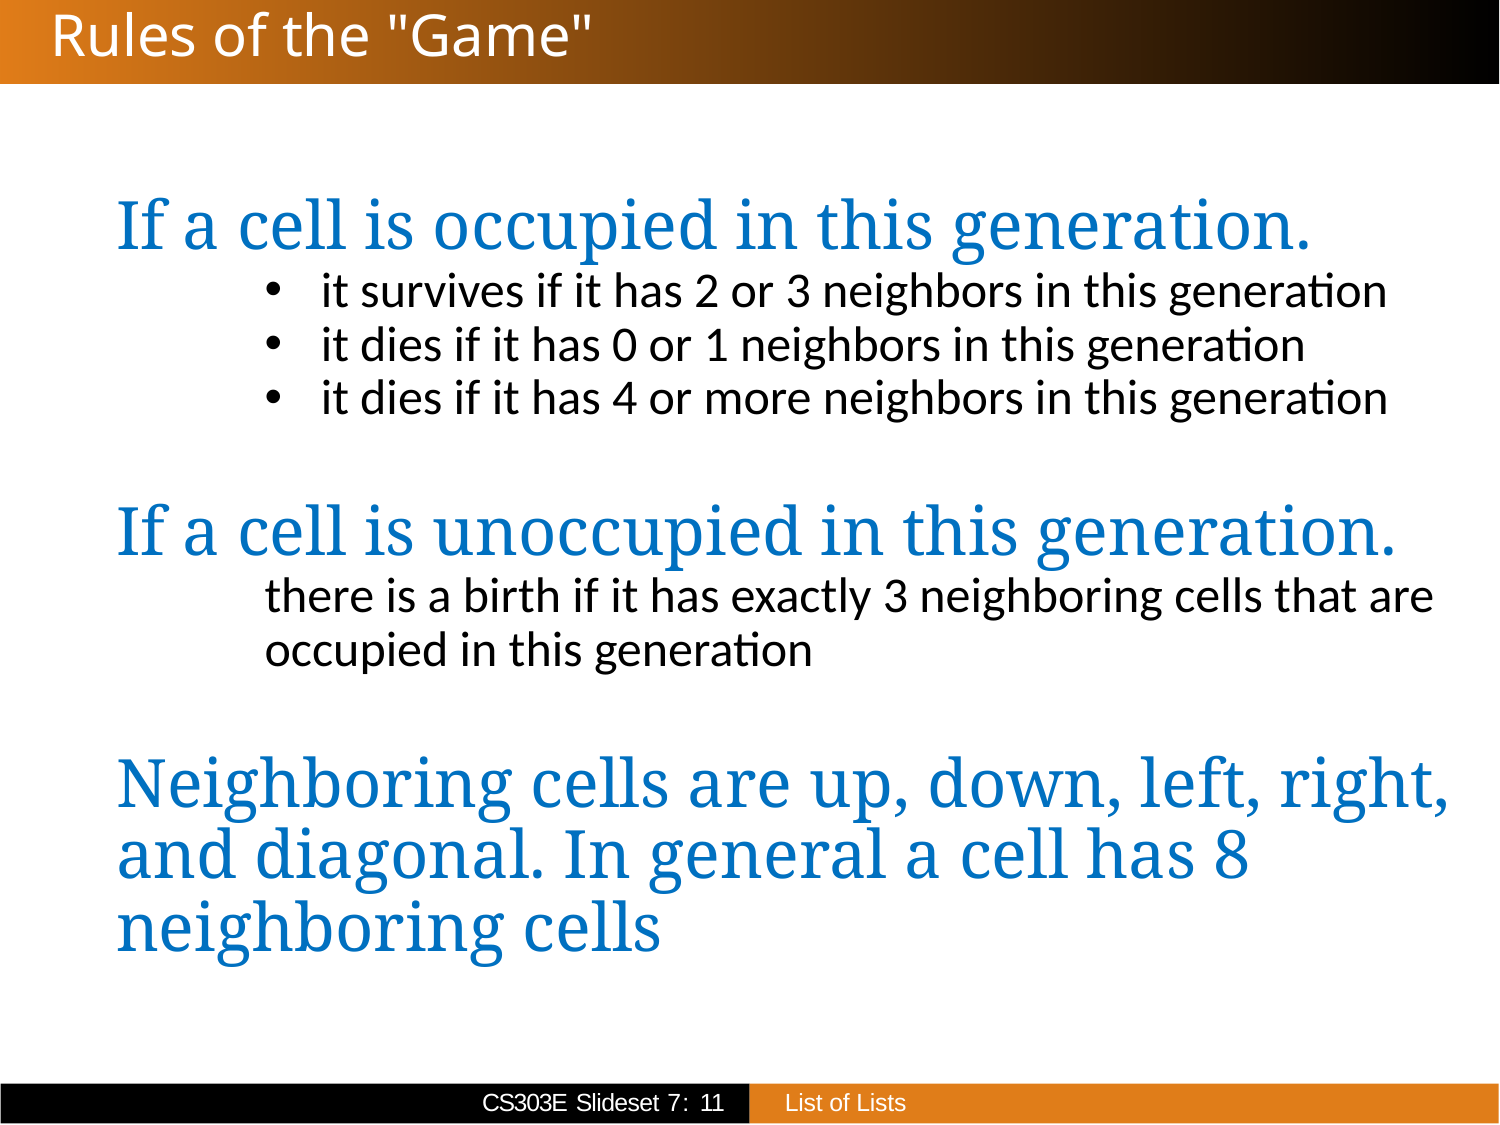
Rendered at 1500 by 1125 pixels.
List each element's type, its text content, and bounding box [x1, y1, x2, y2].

picture [0, 0, 1500, 84]
list If a cell is occupied in this generation. it survives if it has 2 or 3 neighbors in this generation it dies if it has 0 or 1 neighbors in this generation it dies if it has 4 or more neighbors in this generation If a cell is unoccupied in this generation. there is a birth if it has exactly 3 neighboring cells that are occupied in this generation Neighboring cells are up, down, left, right, and diagonal. In general a cell has 8 neighboring cells [115, 191, 1463, 974]
title Rules of the "Game" [50, 0, 1450, 69]
